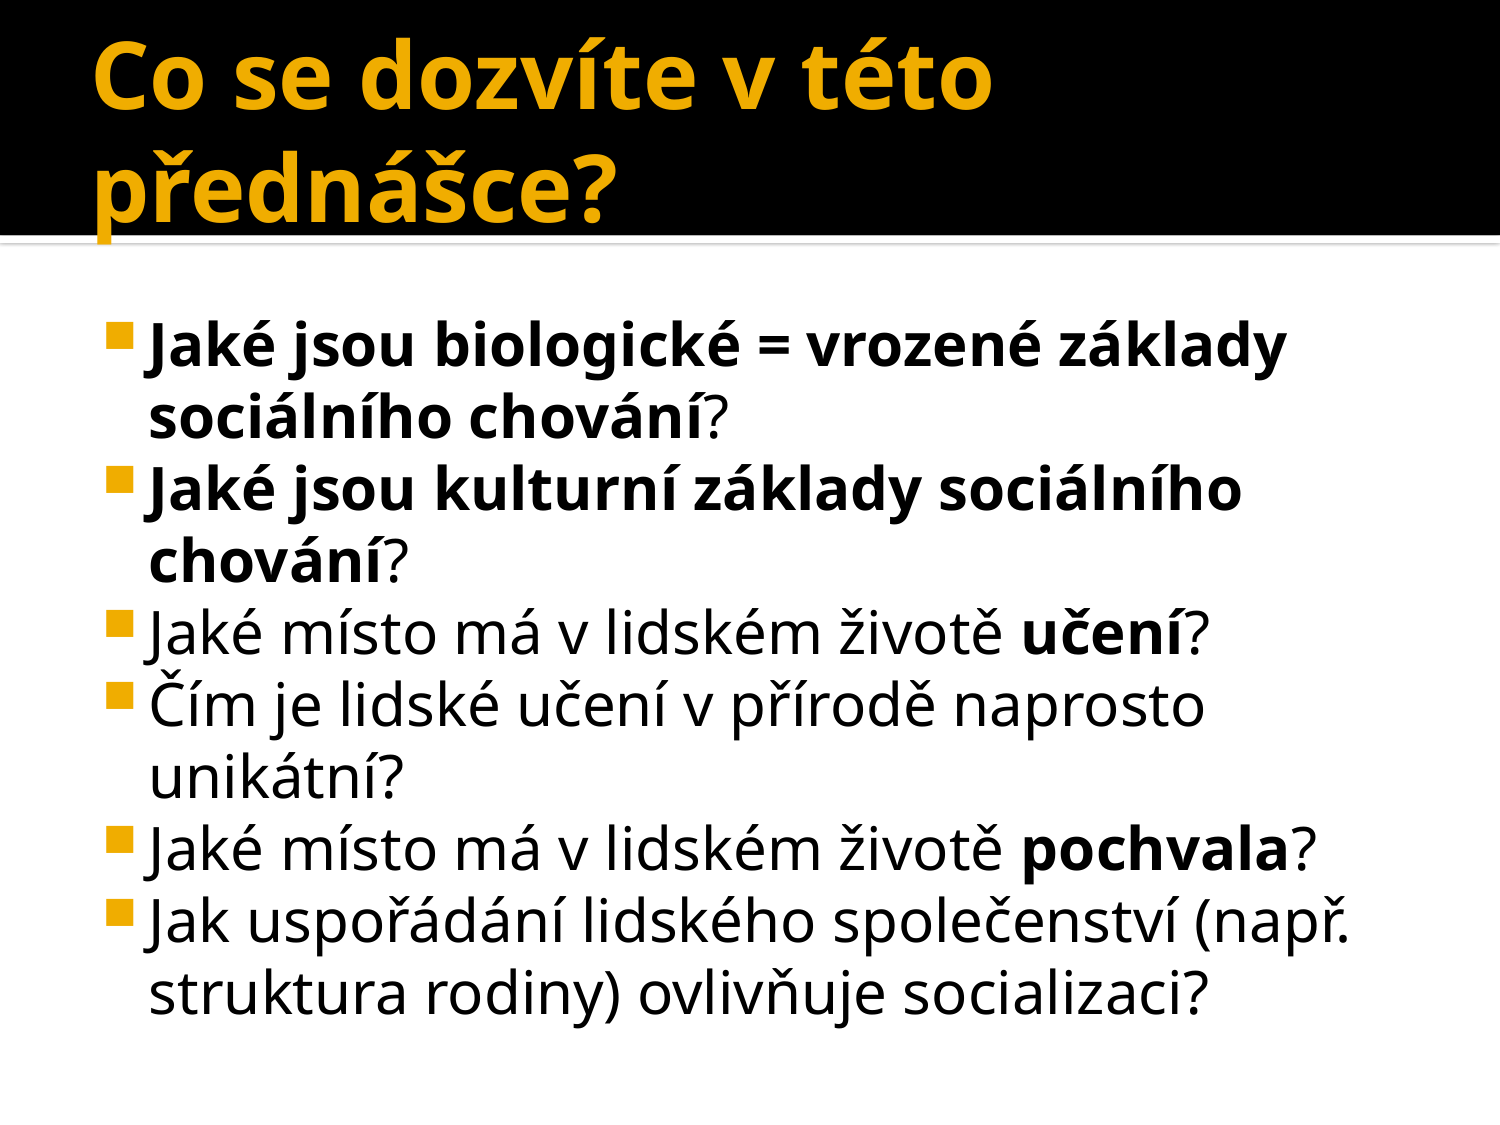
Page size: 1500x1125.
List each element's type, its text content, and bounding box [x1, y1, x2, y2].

title Co se dozvíte v této přednášce? [75, 25, 1425, 231]
list Jaké jsou biologické = vrozené základy sociálního chování? Jaké jsou kulturní základy sociálního chování? Jaké místo má v lidském životě učení? Čím je lidské učení v přírodě naprosto unikátní? Jaké místo má v lidském životě pochvala? Jak uspořádání lidského společenství (např. struktura rodiny) ovlivňuje socializaci? [75, 291, 1425, 1050]
